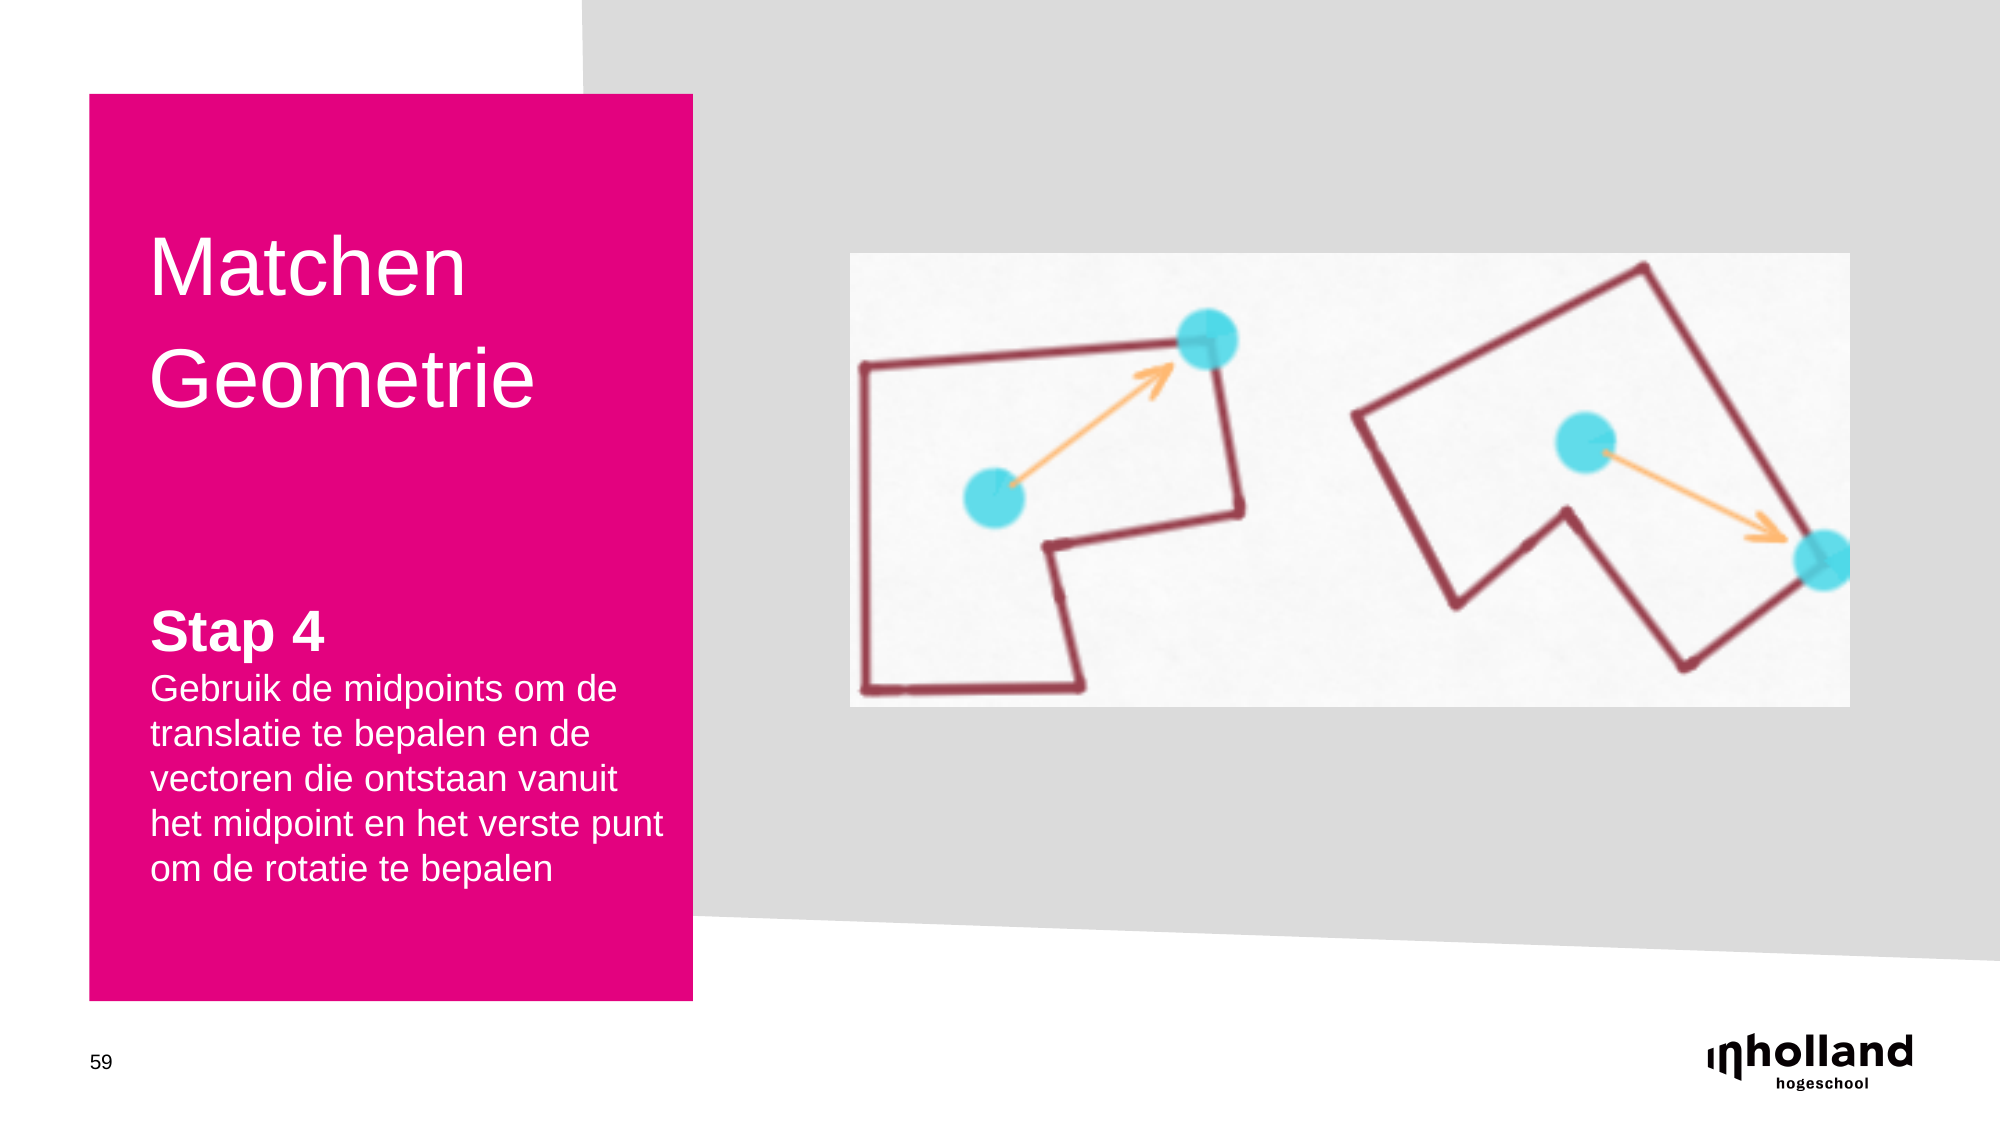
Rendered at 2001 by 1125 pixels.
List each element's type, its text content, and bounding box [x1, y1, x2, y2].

text_box [581, 0, 2000, 961]
list Matchen Geometrie [89, 93, 693, 1002]
text_box Stap 4 Gebruik de midpoints om de translatie te bepalen en de vectoren die ontstaan vanuit het midpoint en het verste punt om de rotatie te bepalen [135, 586, 689, 896]
picture [1707, 1033, 1913, 1091]
picture [850, 253, 1850, 707]
slide_number 59 [89, 1050, 134, 1072]
